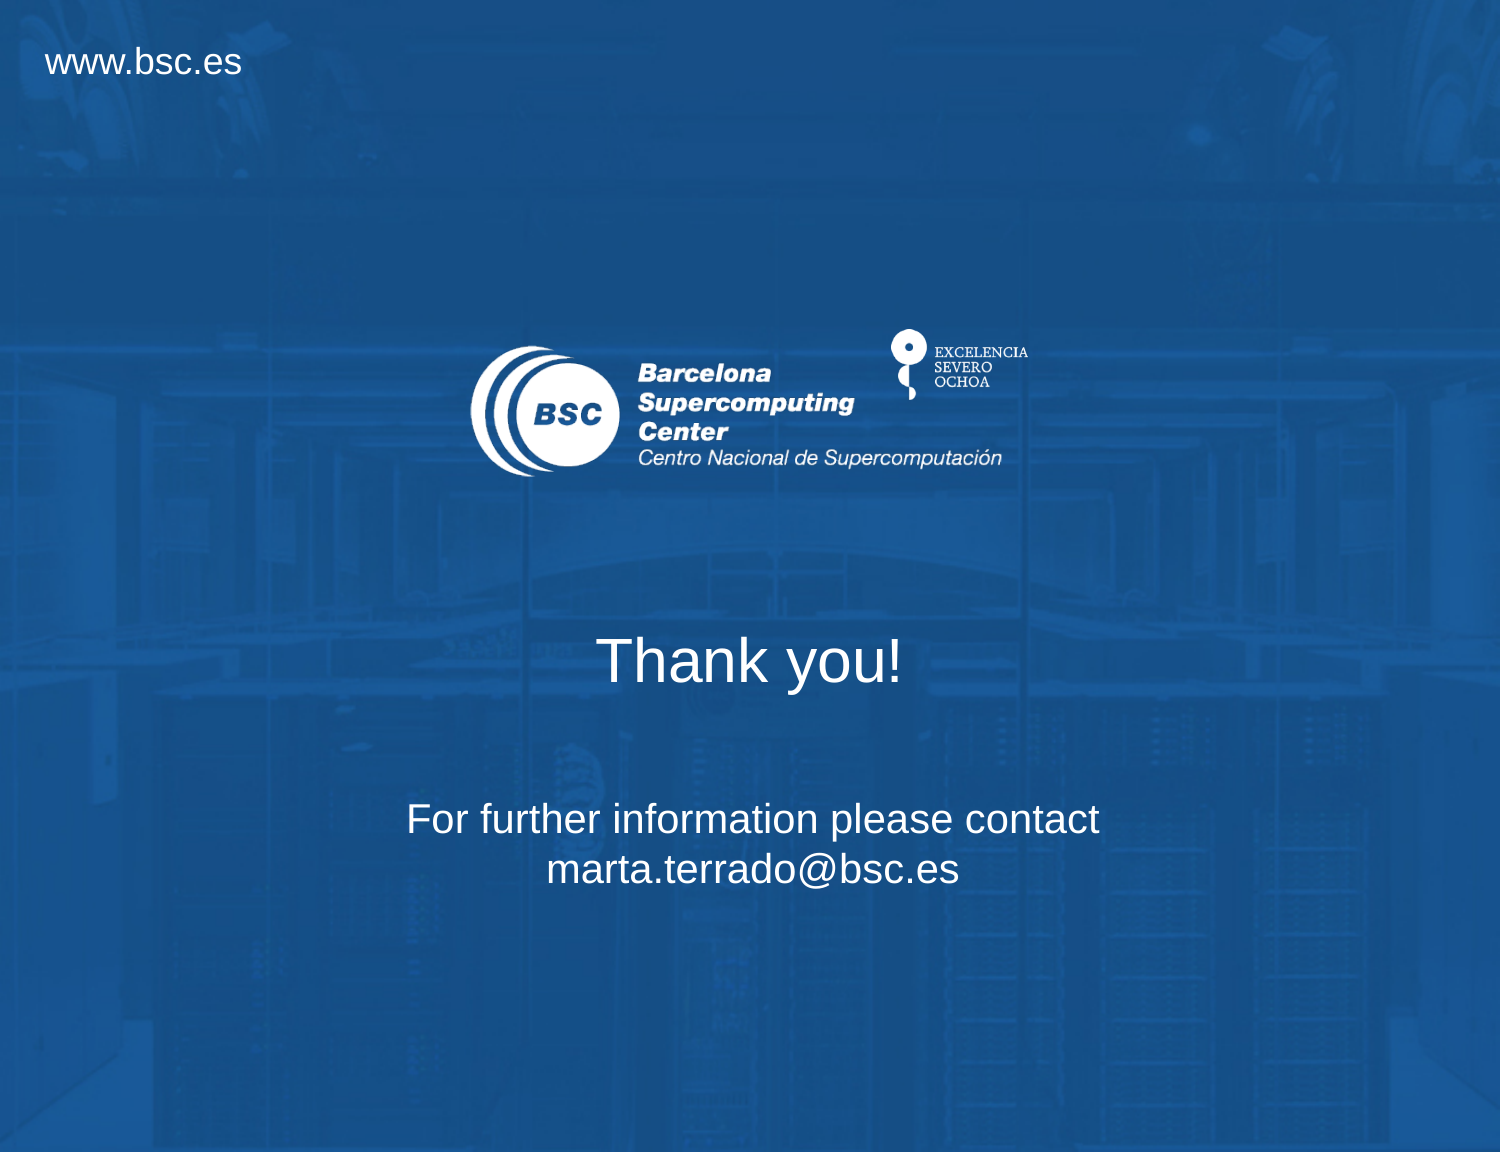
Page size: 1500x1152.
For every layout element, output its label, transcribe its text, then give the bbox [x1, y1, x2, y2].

picture [0, 0, 1500, 1152]
text_box For further information please contact marta.terrado@bsc.es [221, 780, 1285, 953]
text_box Thank you! [224, 609, 1275, 719]
